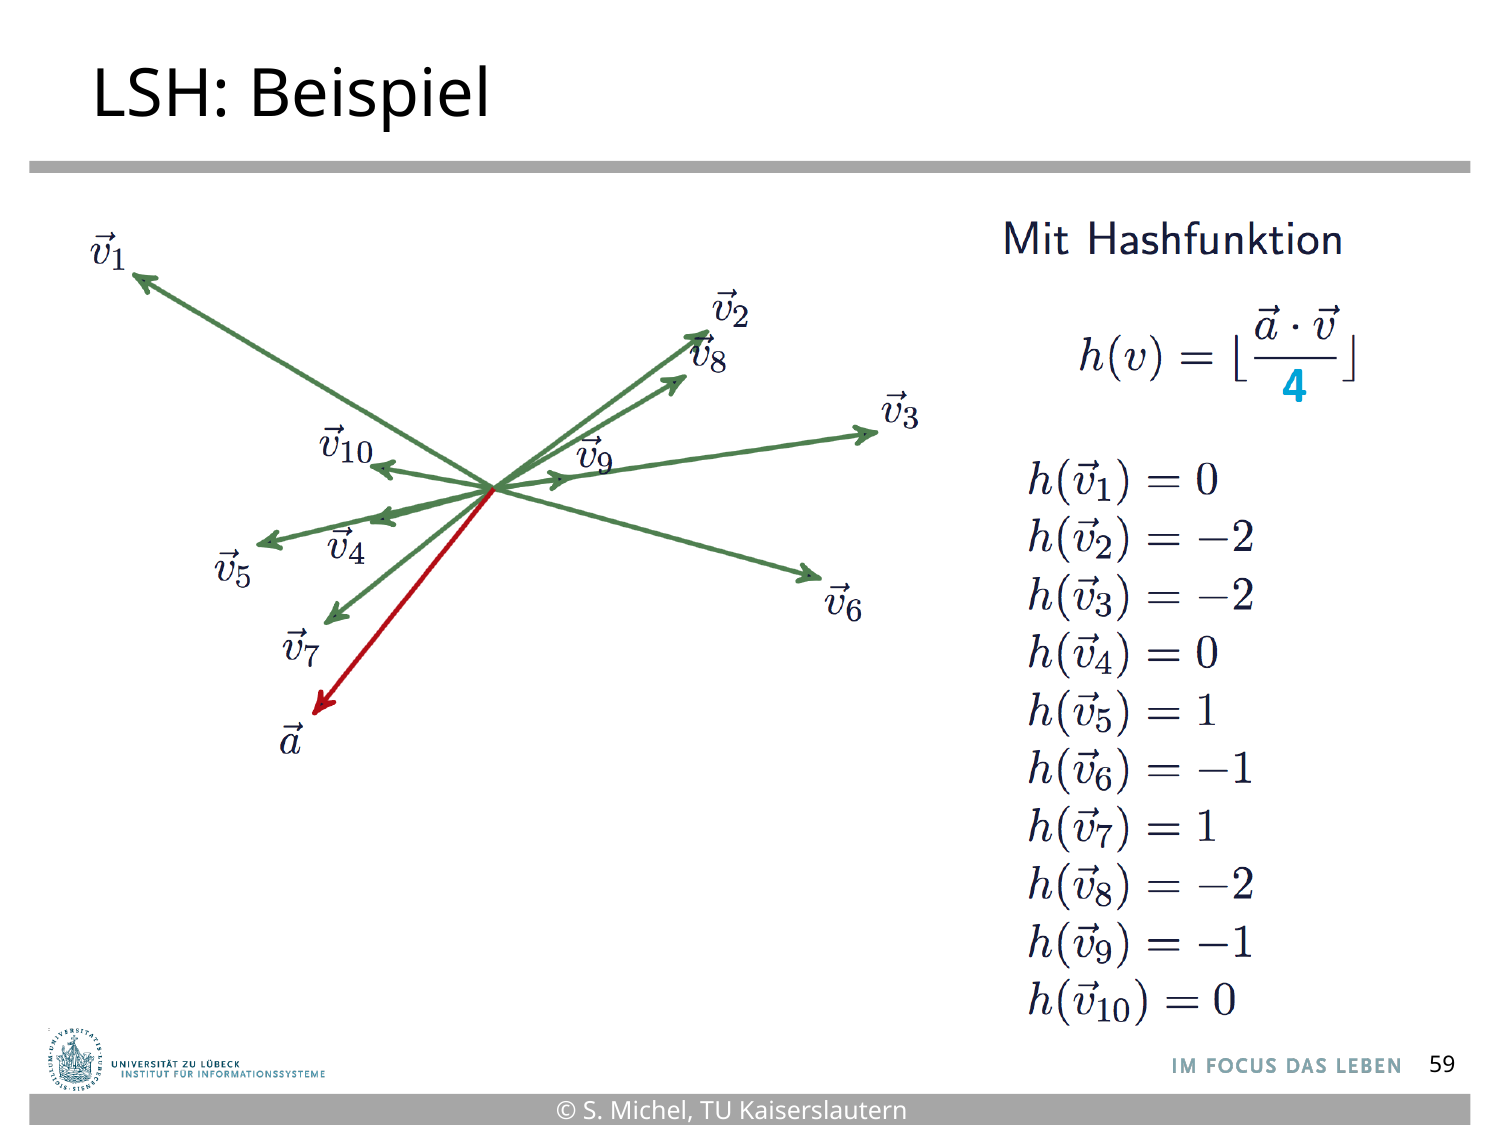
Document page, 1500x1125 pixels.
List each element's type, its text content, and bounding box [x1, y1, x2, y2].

text_box © S. Michel, TU Kaiserslautern [541, 1087, 924, 1125]
picture [1173, 1058, 1305, 1073]
title LSH: Beispiel [76, 42, 1427, 126]
picture [983, 194, 1386, 1045]
slide_number 59 [1305, 1050, 1471, 1083]
picture [74, 219, 954, 790]
